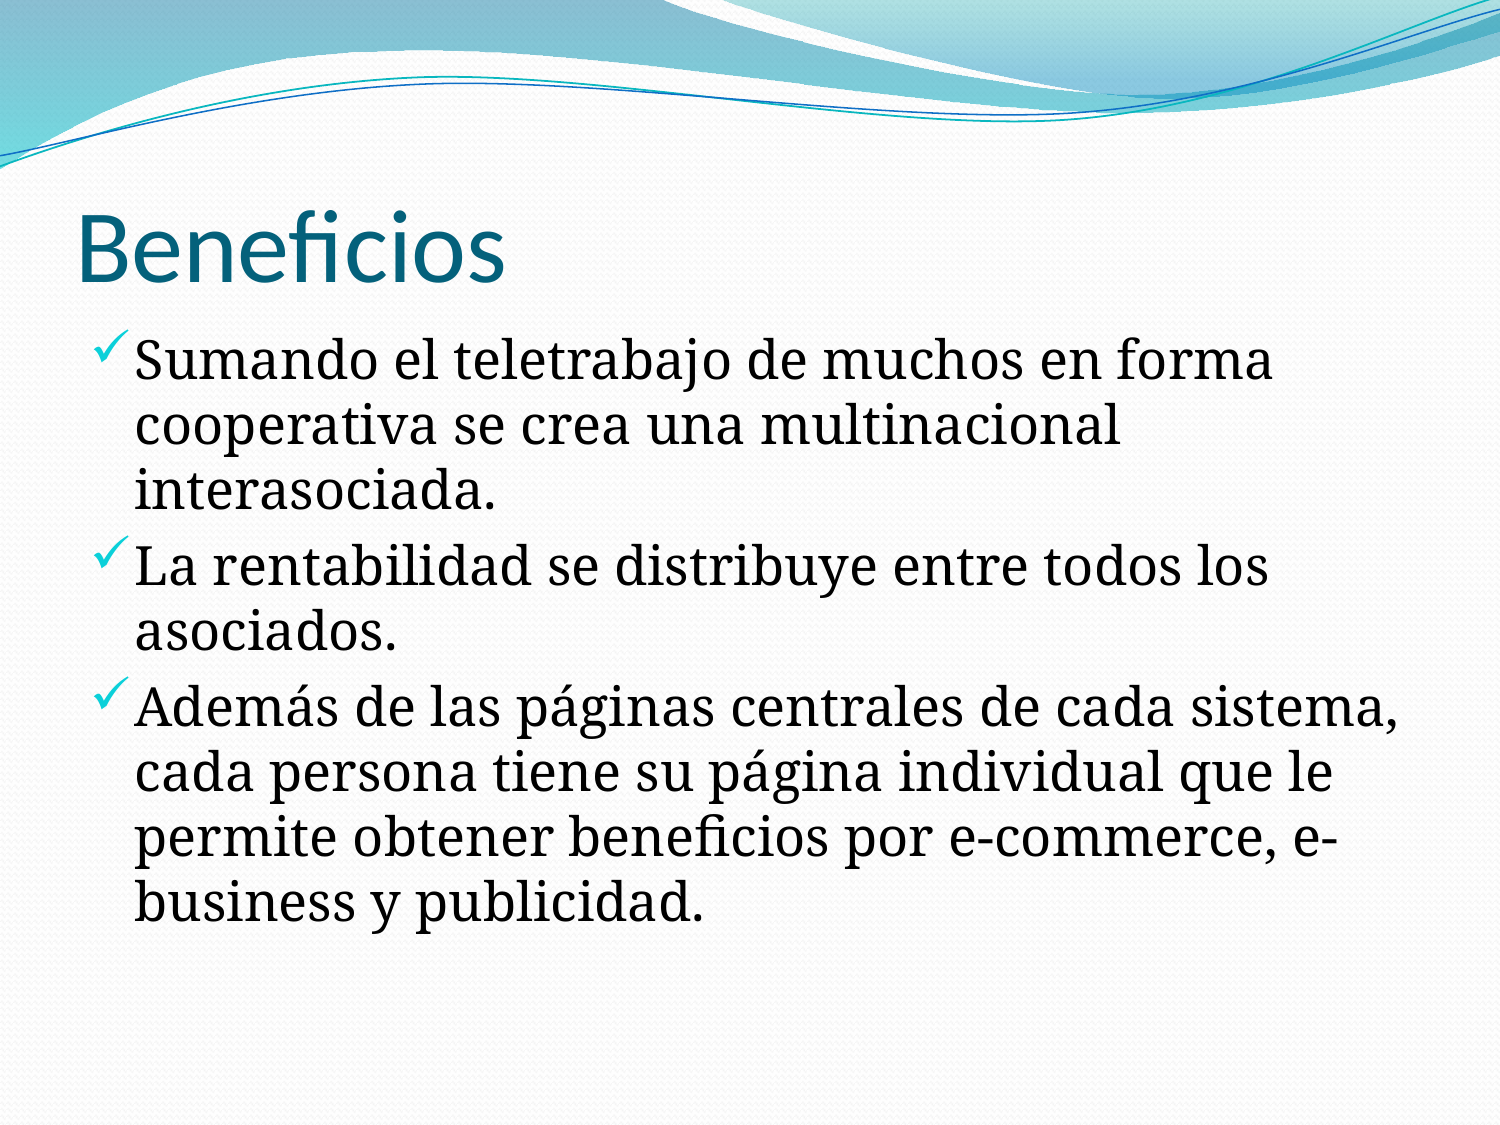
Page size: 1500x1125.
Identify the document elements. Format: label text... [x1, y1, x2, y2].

list Sumando el teletrabajo de muchos en forma cooperativa se crea una multinacional interasociada. La rentabilidad se distribuye entre todos los asociados. Además de las páginas centrales de cada sistema, cada persona tiene su página individual que le permite obtener beneficios por e-commerce, e-business y publicidad. [75, 317, 1425, 1038]
title Beneficios [75, 115, 1425, 303]
